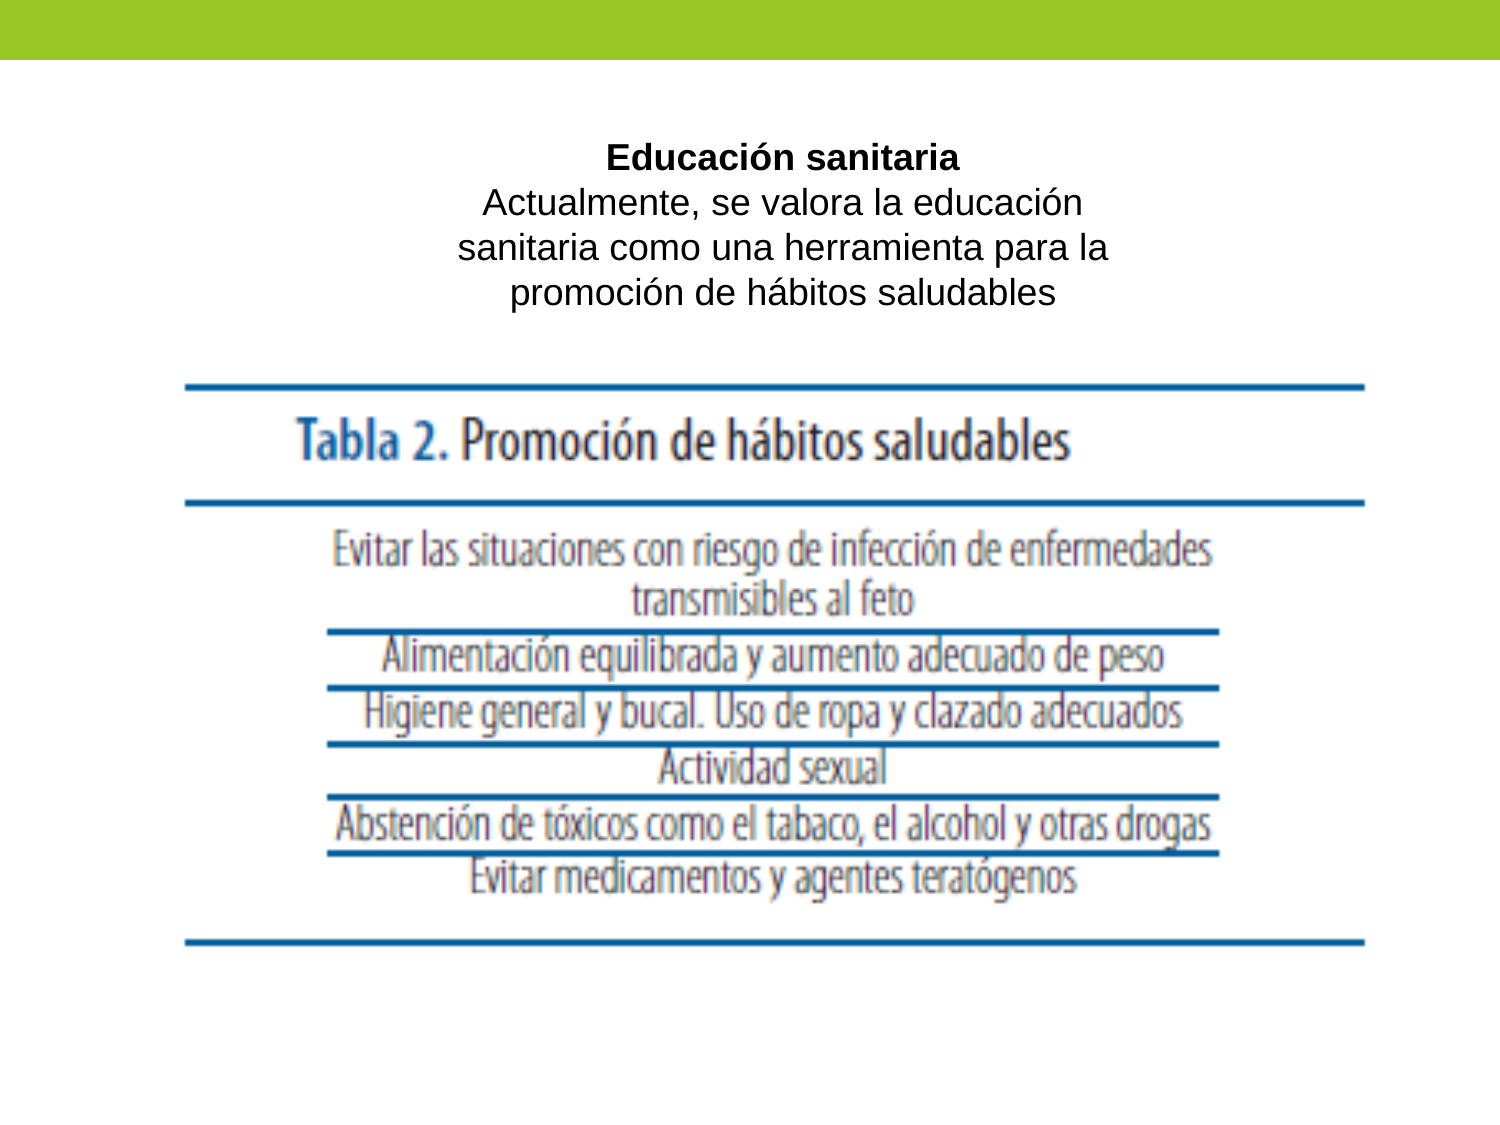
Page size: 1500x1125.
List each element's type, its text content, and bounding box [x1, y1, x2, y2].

text_box Educación sanitaria Actualmente, se valora la educación sanitaria como una herramienta para la promoción de hábitos saludables [408, 125, 1158, 321]
picture [170, 373, 1396, 1000]
